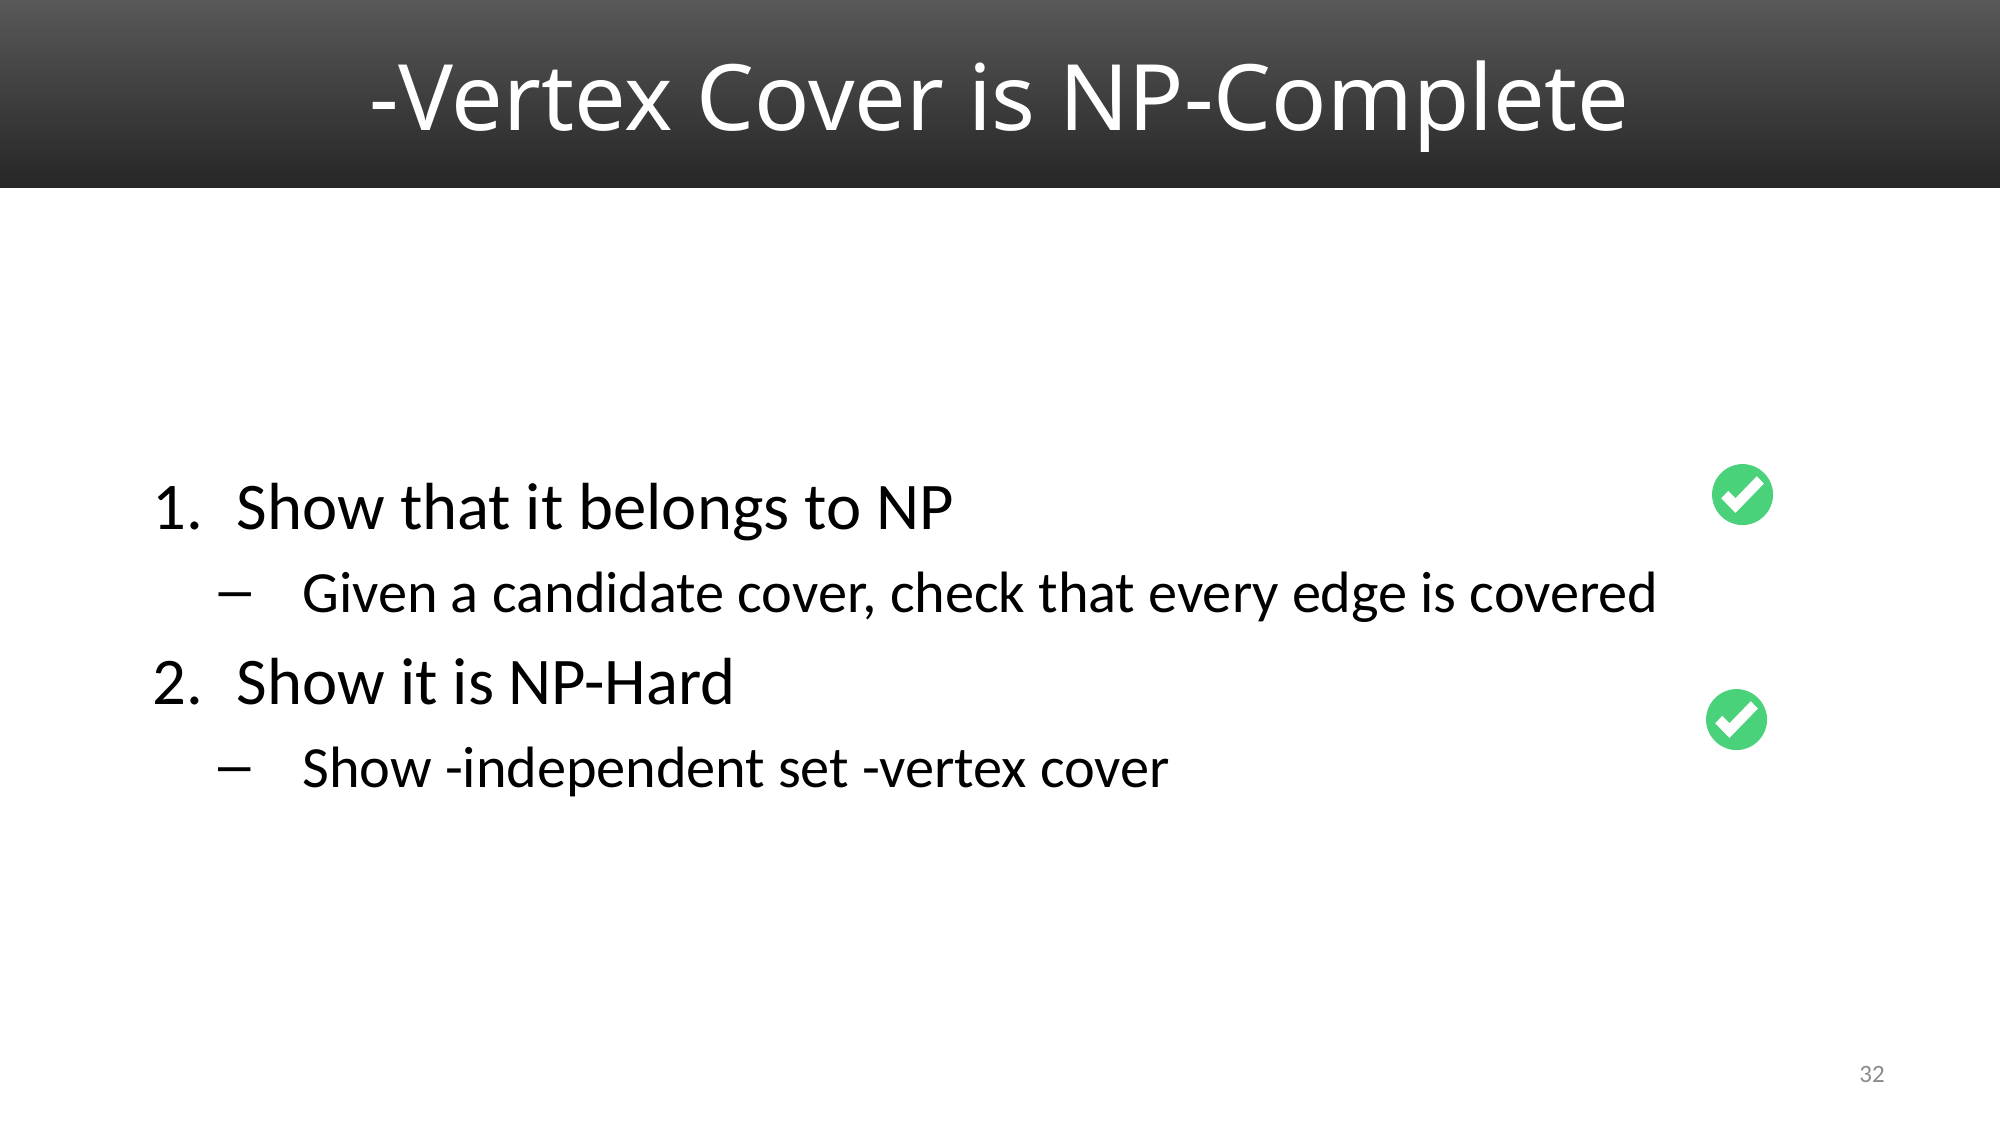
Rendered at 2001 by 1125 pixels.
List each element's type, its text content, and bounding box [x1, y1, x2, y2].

picture [1704, 687, 1769, 753]
slide_number 32 [1433, 1042, 1900, 1103]
picture [1710, 462, 1776, 528]
